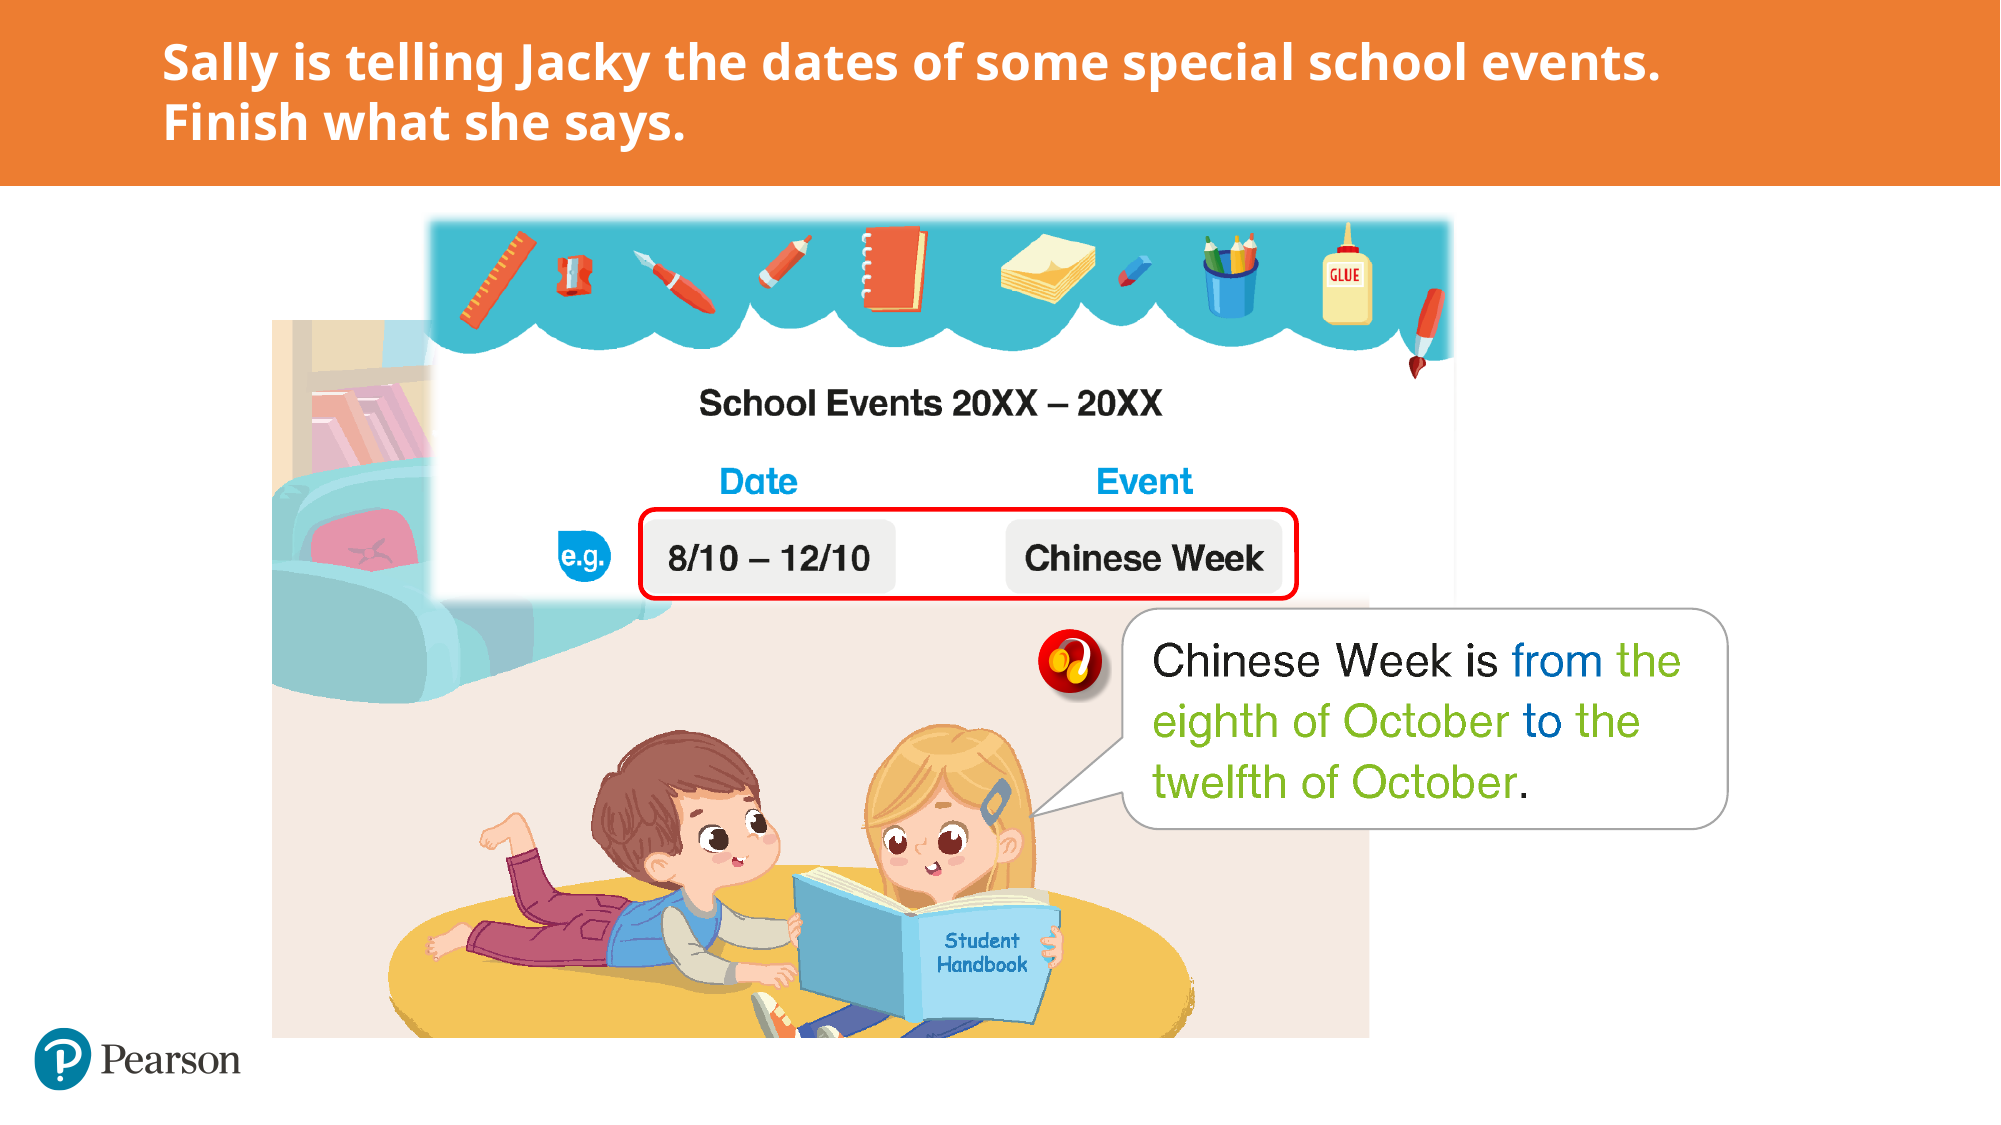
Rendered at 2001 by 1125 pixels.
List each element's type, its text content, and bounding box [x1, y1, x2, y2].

picture [6, 999, 269, 1119]
text_box [0, 0, 2000, 187]
text_box Sally is telling Jacky the dates of some special school events. Finish what she says. [147, 22, 1774, 158]
picture [421, 212, 1457, 609]
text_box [1122, 608, 1728, 830]
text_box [272, 320, 1370, 1038]
picture [1036, 627, 1112, 703]
